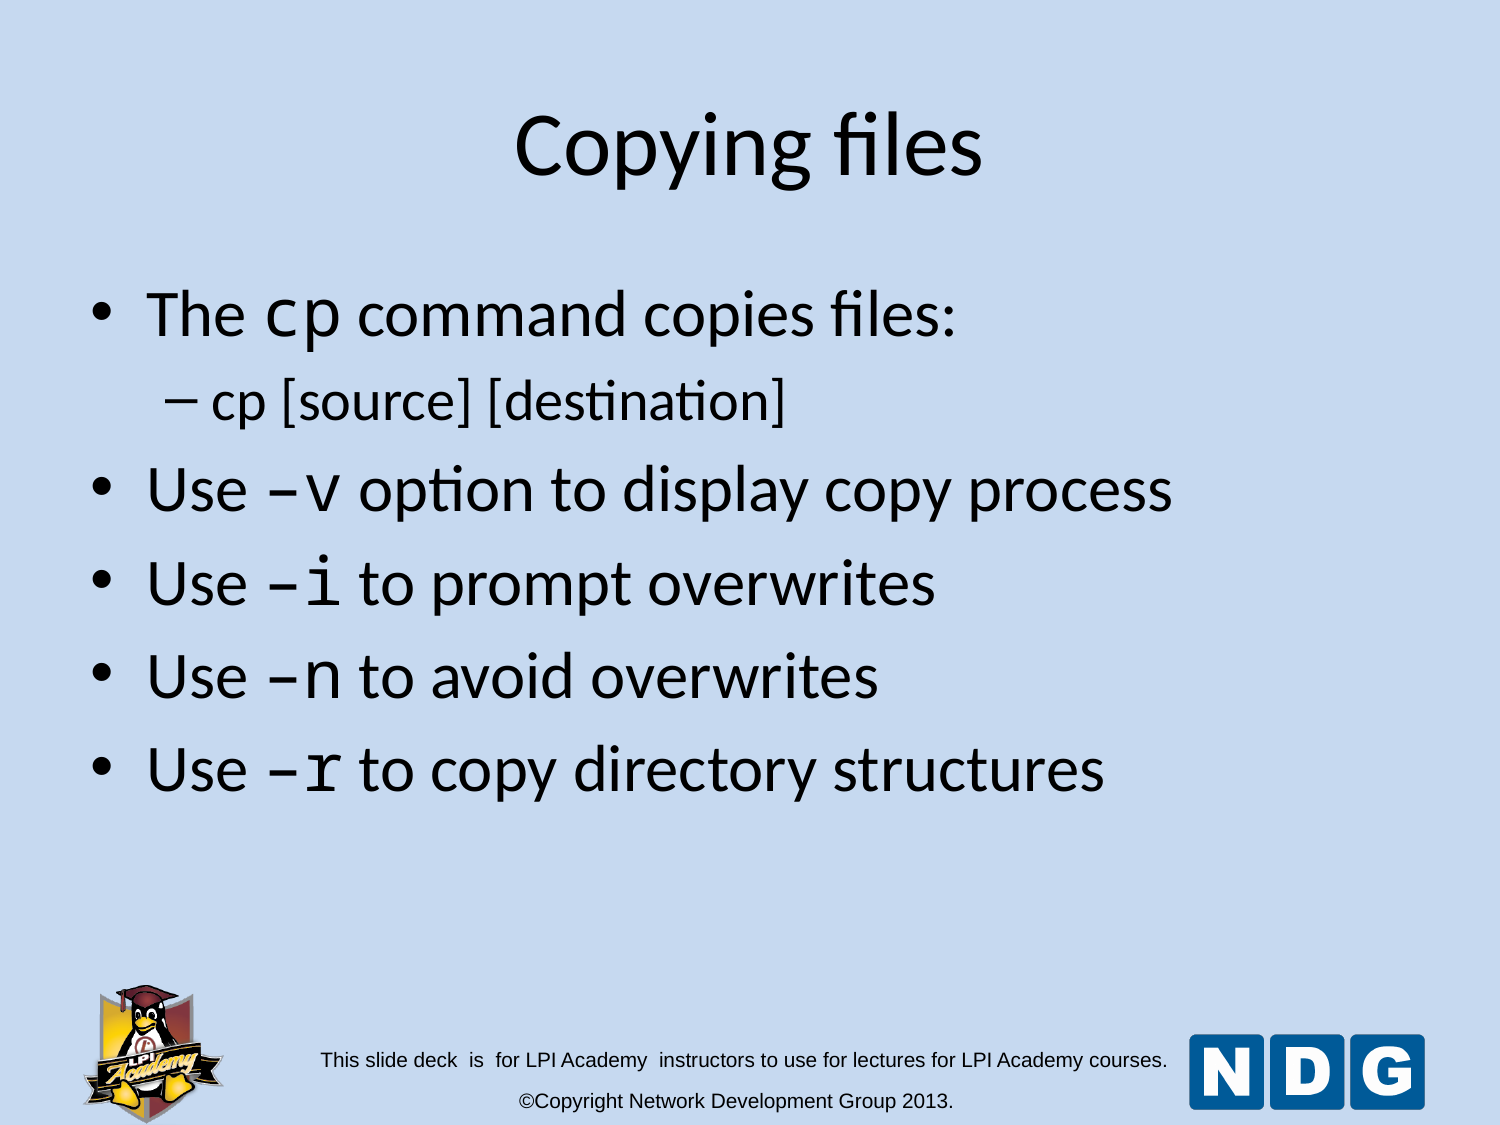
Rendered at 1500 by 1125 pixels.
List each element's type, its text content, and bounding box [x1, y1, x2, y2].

picture [75, 976, 229, 1125]
picture [1189, 1034, 1425, 1110]
title Copying files [74, 44, 1426, 233]
list The cp command copies files: cp [source] [destination] Use –v option to display copy process Use –i to prompt overwrites Use –n to avoid overwrites Use –r to copy directory structures [74, 262, 1338, 976]
